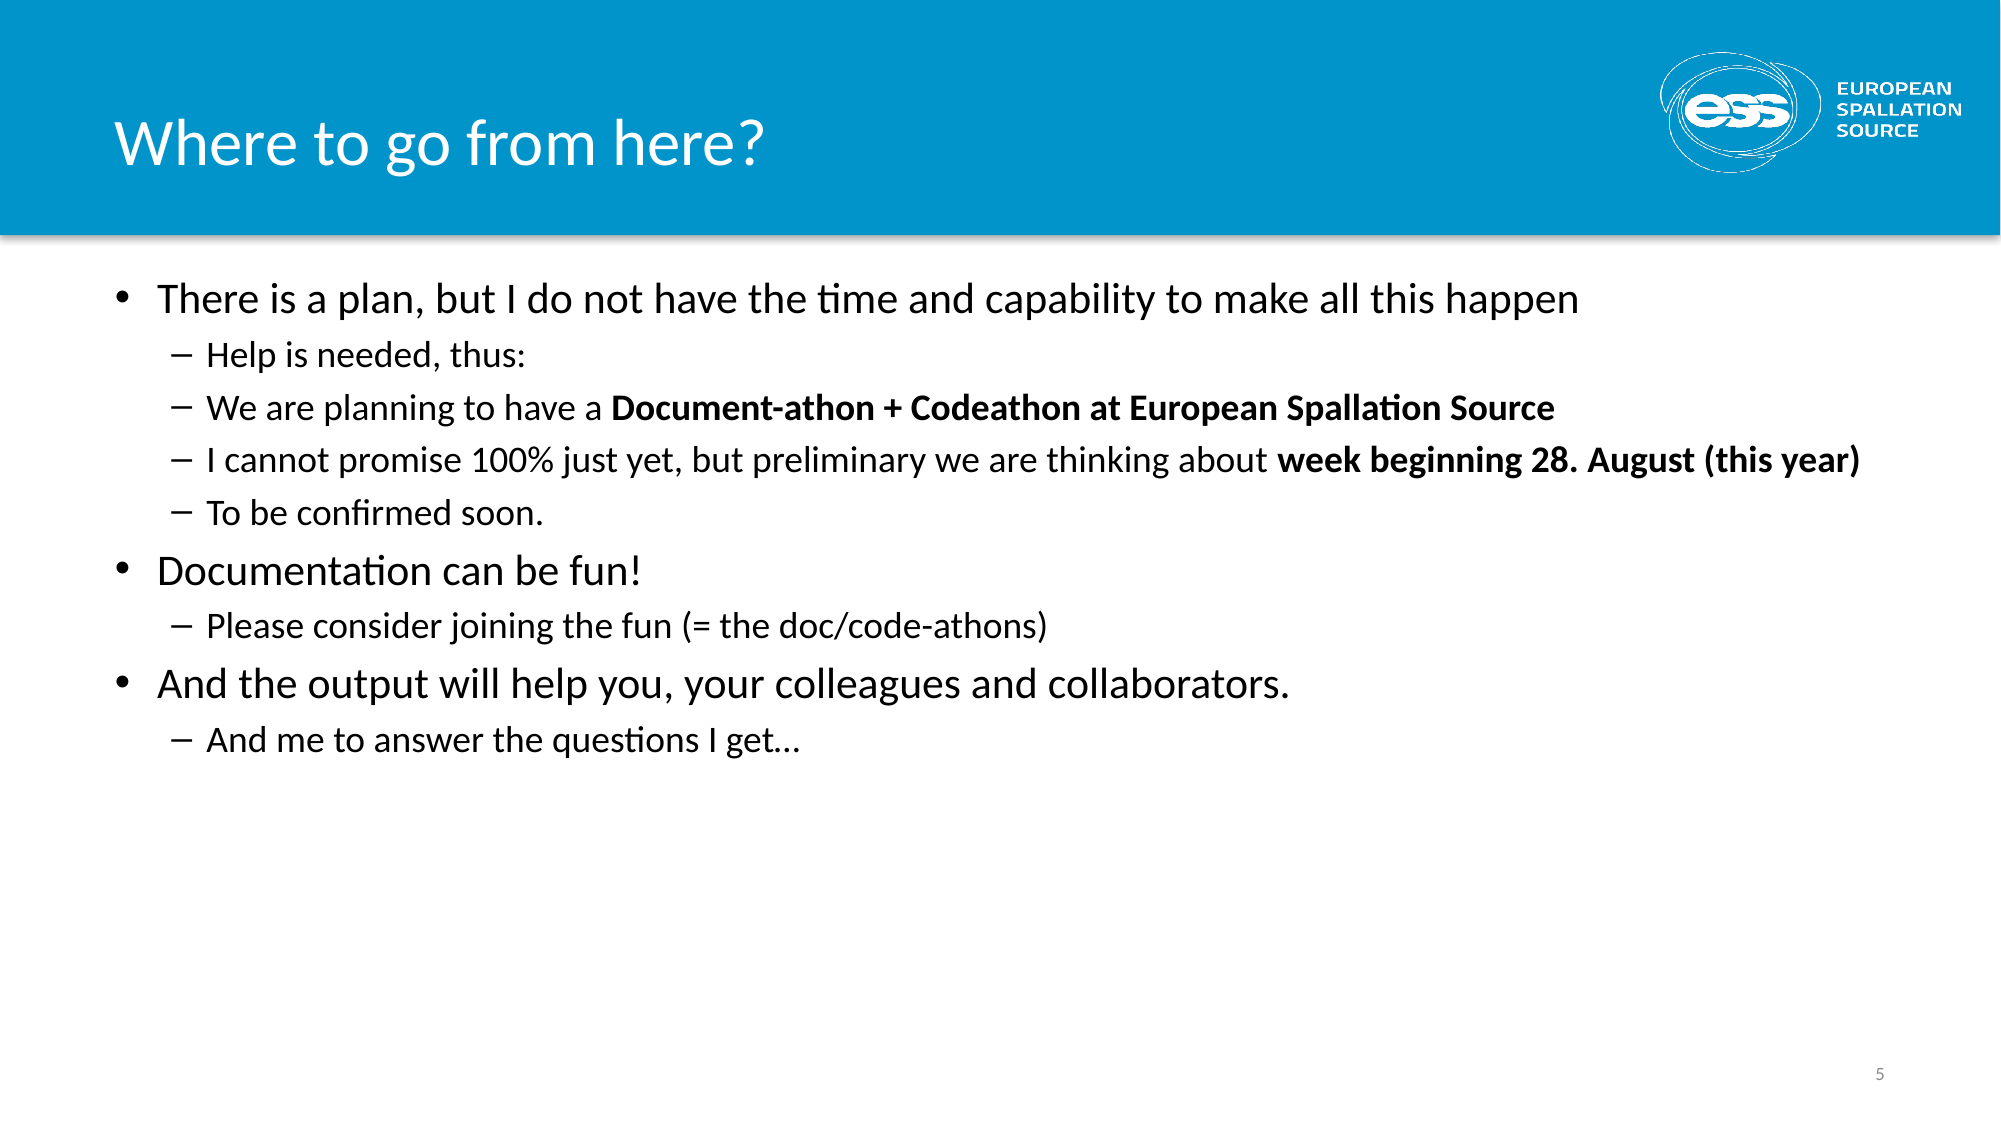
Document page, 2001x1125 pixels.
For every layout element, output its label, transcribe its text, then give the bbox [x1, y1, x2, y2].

picture [1839, 83, 1847, 94]
picture [1938, 83, 1943, 94]
picture [1685, 94, 1789, 127]
picture [1897, 83, 1904, 94]
list There is a plan, but I do not have the time and capability to make all this happen Help is needed, thus: We are planning to have a Document-athon + Codeathon at European Spallation Source I cannot promise 100% just yet, but preliminary we are thinking about week beginning 28. August (this year) To be confirmed soon. Documentation can be fun! Please consider joining the fun (= the doc/code-athons) And the output will help you, your colleagues and collaborators. And me to answer the questions I get… [99, 262, 1900, 929]
picture [1946, 83, 1950, 94]
title Where to go from here? [99, 45, 1662, 233]
picture [1873, 125, 1877, 136]
picture [1867, 83, 1875, 94]
picture [1838, 125, 1847, 131]
picture [1923, 83, 1933, 94]
picture [1911, 83, 1920, 94]
picture [1864, 104, 1875, 115]
picture [1882, 125, 1892, 136]
picture [1866, 125, 1870, 136]
picture [1909, 125, 1918, 136]
picture [1895, 125, 1905, 136]
picture [1884, 83, 1893, 92]
picture [1851, 104, 1858, 115]
picture [1949, 104, 1954, 115]
picture [1881, 84, 1885, 94]
picture [1879, 104, 1886, 115]
slide_number 5 [1433, 1042, 1900, 1103]
picture [1890, 104, 1898, 115]
picture [1914, 104, 1925, 115]
picture [1901, 104, 1912, 115]
picture [1954, 104, 1960, 115]
